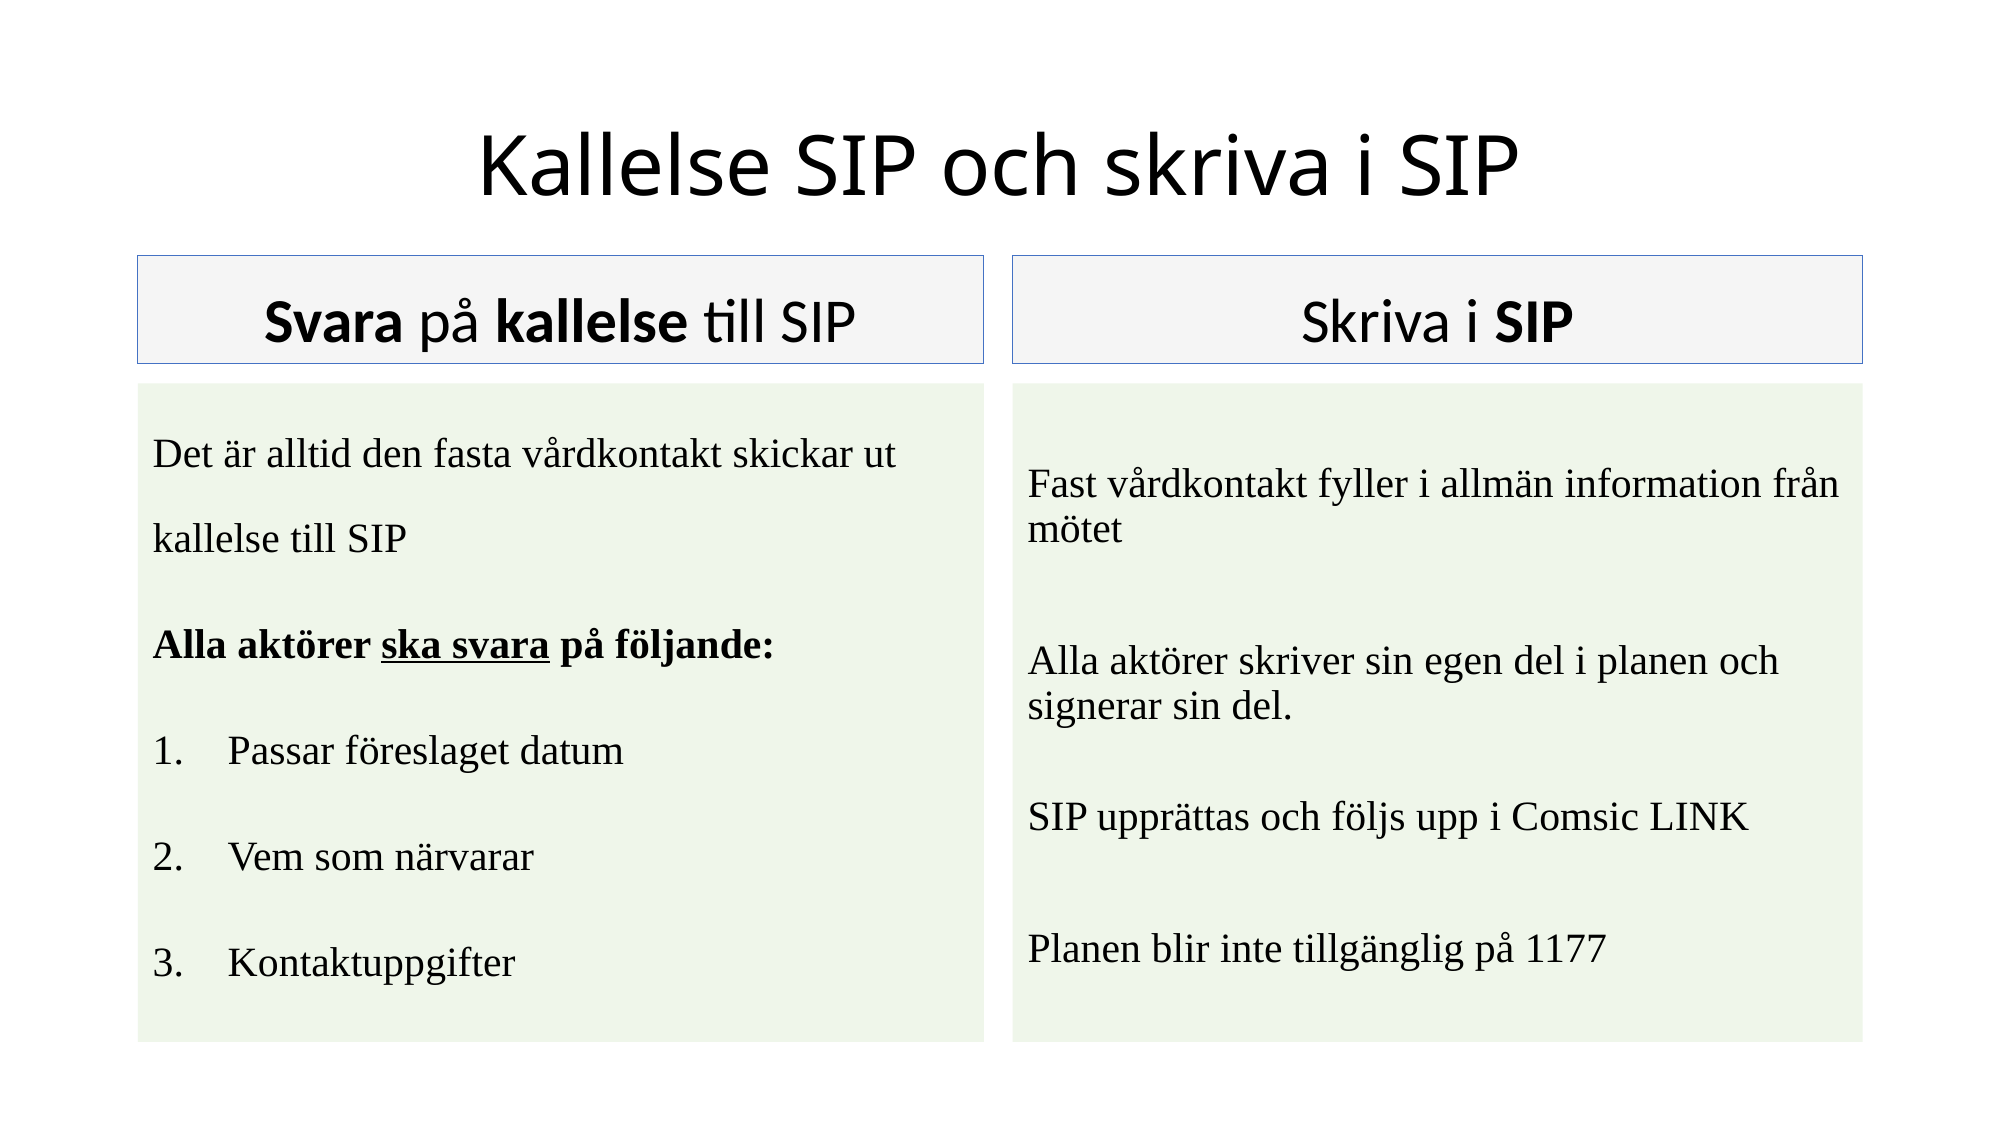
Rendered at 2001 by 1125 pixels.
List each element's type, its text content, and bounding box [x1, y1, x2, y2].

list Skriva i SIP [1012, 255, 1863, 364]
list Det är alltid den fasta vårdkontakt skickar ut kallelse till SIP Alla aktörer ska svara på följande: Passar föreslaget datum Vem som närvarar Kontaktuppgifter [137, 383, 984, 1042]
list Svara på kallelse till SIP [137, 255, 984, 364]
list Fast vårdkontakt fyller i allmän information från mötet Alla aktörer skriver sin egen del i planen och signerar sin del. SIP upprättas och följs upp i Comsic LINK Planen blir inte tillgänglig på 1177 [1012, 383, 1863, 1042]
title Kallelse SIP och skriva i SIP [0, 59, 2000, 278]
